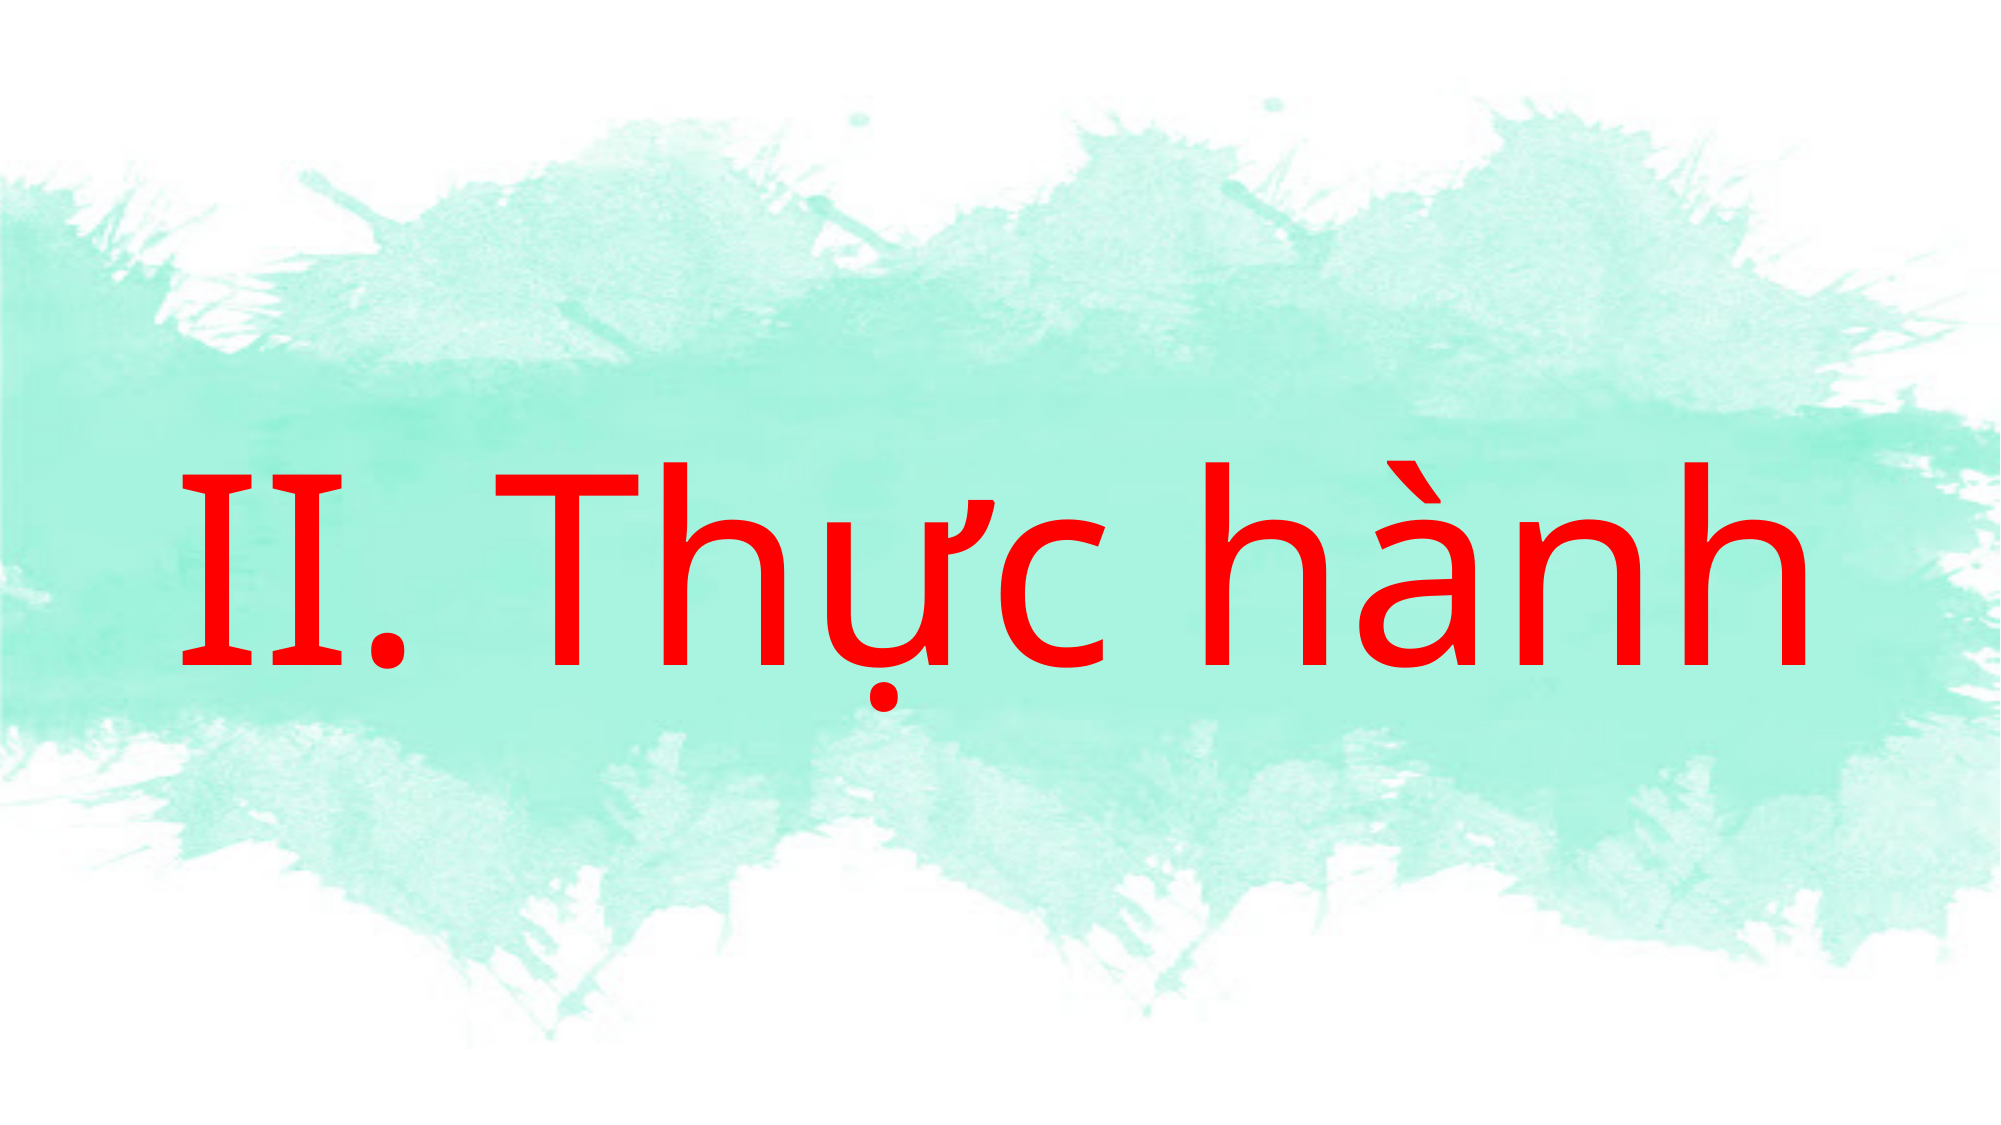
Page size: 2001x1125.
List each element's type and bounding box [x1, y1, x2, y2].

picture [0, 75, 2000, 1050]
